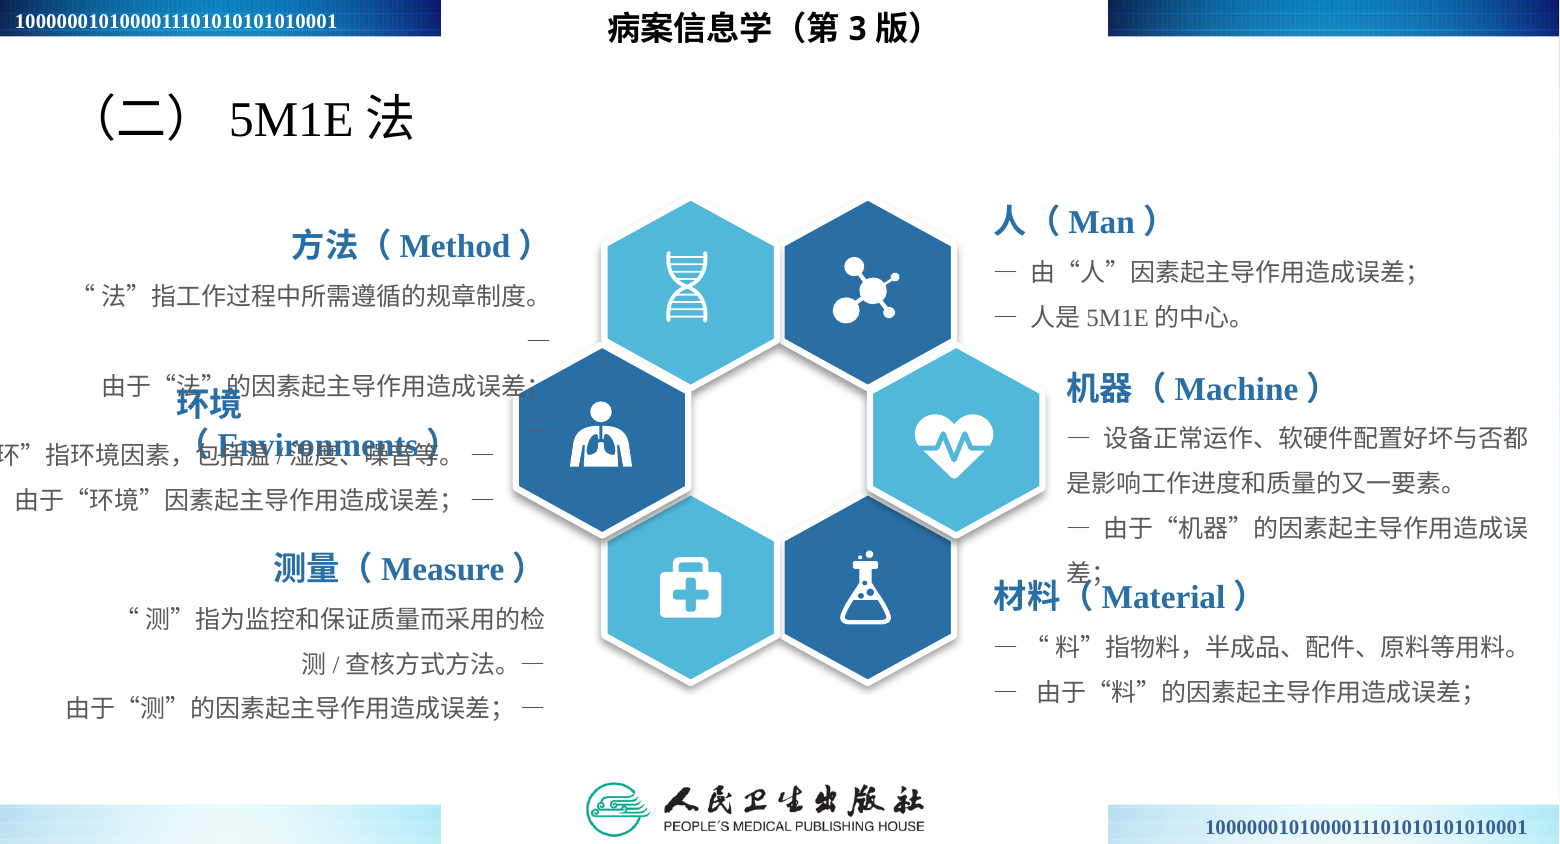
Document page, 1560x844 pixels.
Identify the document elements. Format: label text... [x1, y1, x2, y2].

text_box [780, 195, 957, 391]
text_box [602, 491, 780, 685]
picture [0, 805, 441, 844]
text_box “环”指环境因素，包括温/湿度、噪音等。 — 由于“环境”因素起主导作用造成误差； — [0, 416, 510, 522]
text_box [569, 400, 633, 467]
text_box 病案信息学（第3版） [440, 0, 1109, 72]
text_box “测”指为监控和保证质量而采用的检测/查核方式方法。— 由于“测”的因素起主导作用造成误差； — [48, 580, 561, 731]
text_box 方法（Method） [245, 217, 567, 258]
text_box [602, 195, 780, 391]
picture [0, 0, 440, 36]
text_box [914, 414, 994, 479]
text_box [830, 255, 901, 326]
text_box 环境（Environments） [161, 375, 507, 416]
text_box 测量（Measure） [239, 539, 561, 580]
text_box [513, 342, 691, 538]
text_box — 由“人”因素起主导作用造成误差； — 人是5M1E的中心。 [979, 234, 1491, 339]
picture [1109, 0, 1560, 36]
text_box 人（Man） [979, 193, 1301, 234]
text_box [659, 556, 722, 618]
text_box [839, 550, 892, 625]
text_box — “料”指物料，半成品、配件、原料等用料。 — 由于“料”的因素起主导作用造成误差； [979, 609, 1548, 714]
text_box （二）5M1E法 [51, 49, 1535, 155]
picture [1108, 805, 1560, 844]
text_box [867, 342, 1045, 538]
text_box [779, 492, 957, 685]
picture [565, 772, 945, 844]
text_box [662, 250, 712, 323]
text_box 材料（Material） [979, 568, 1301, 609]
text_box — 设备正常运作、软硬件配置好坏与否都是影响工作进度和质量的又一要素。 — 由于“机器”的因素起主导作用造成误差； [1051, 400, 1548, 595]
text_box 机器（Machine） [1052, 359, 1374, 400]
text_box “法”指工作过程中所需遵循的规章制度。 — 由于“法”的因素起主导作用造成误差； — [54, 258, 567, 453]
